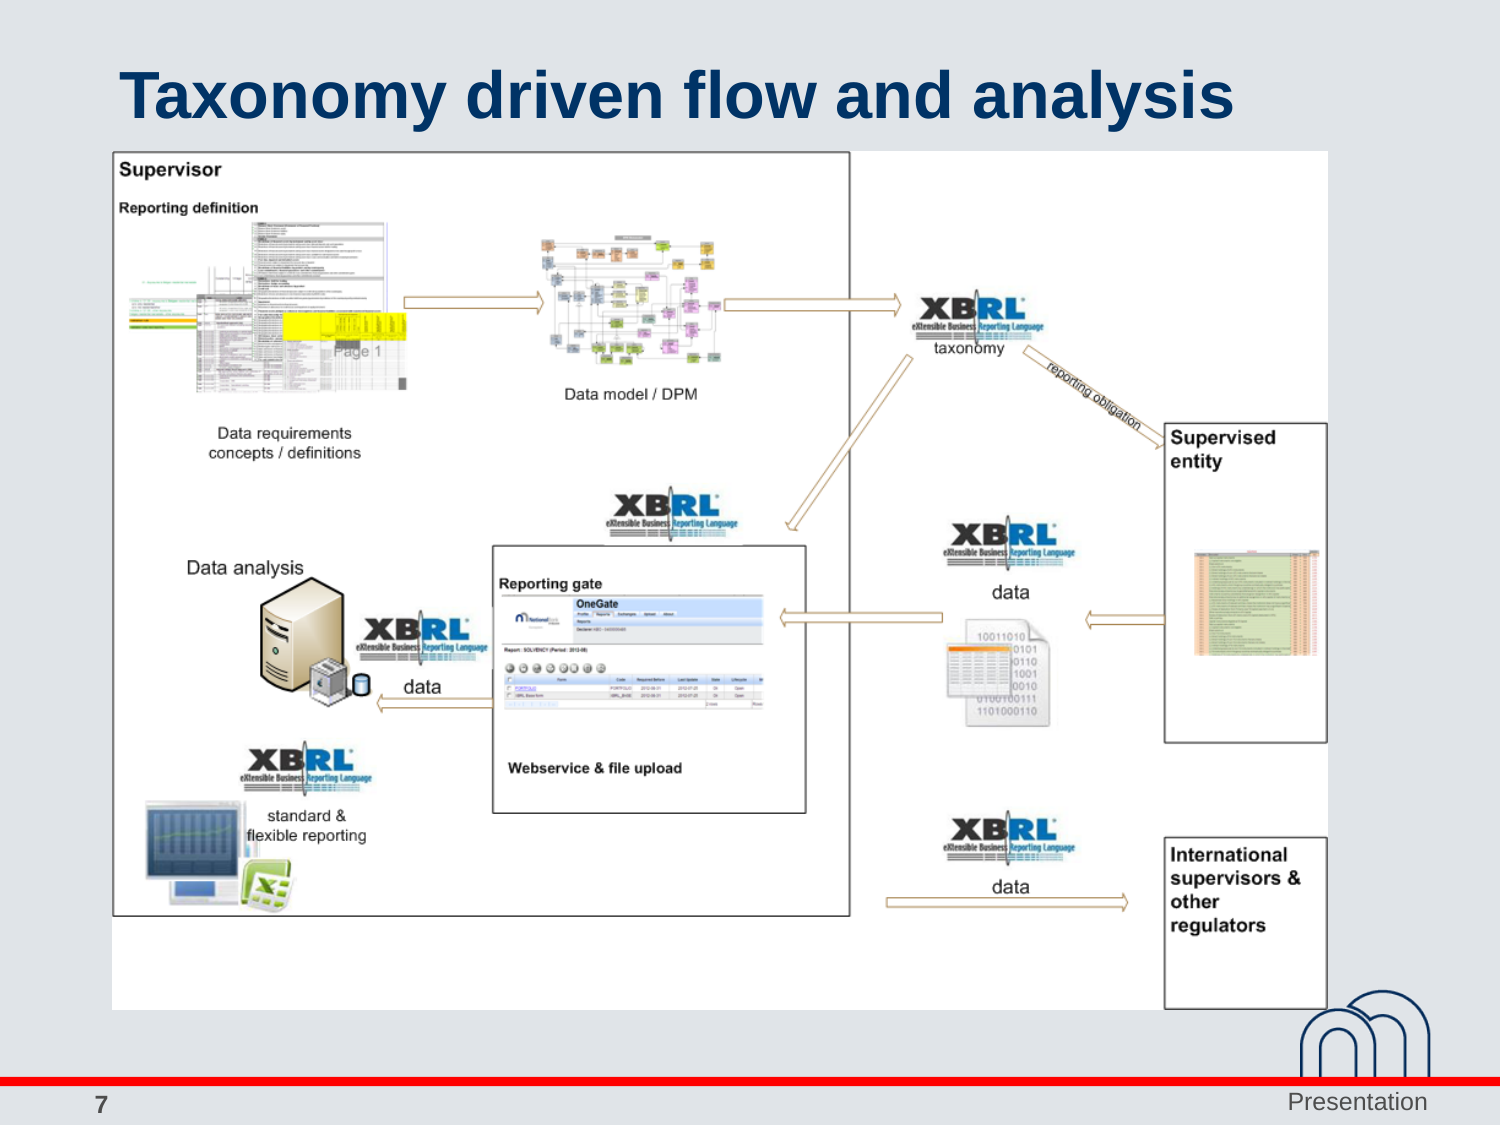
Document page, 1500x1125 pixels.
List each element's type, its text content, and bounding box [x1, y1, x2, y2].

picture [112, 150, 1432, 1076]
title Taxonomy driven flow and analysis [103, 0, 1430, 186]
